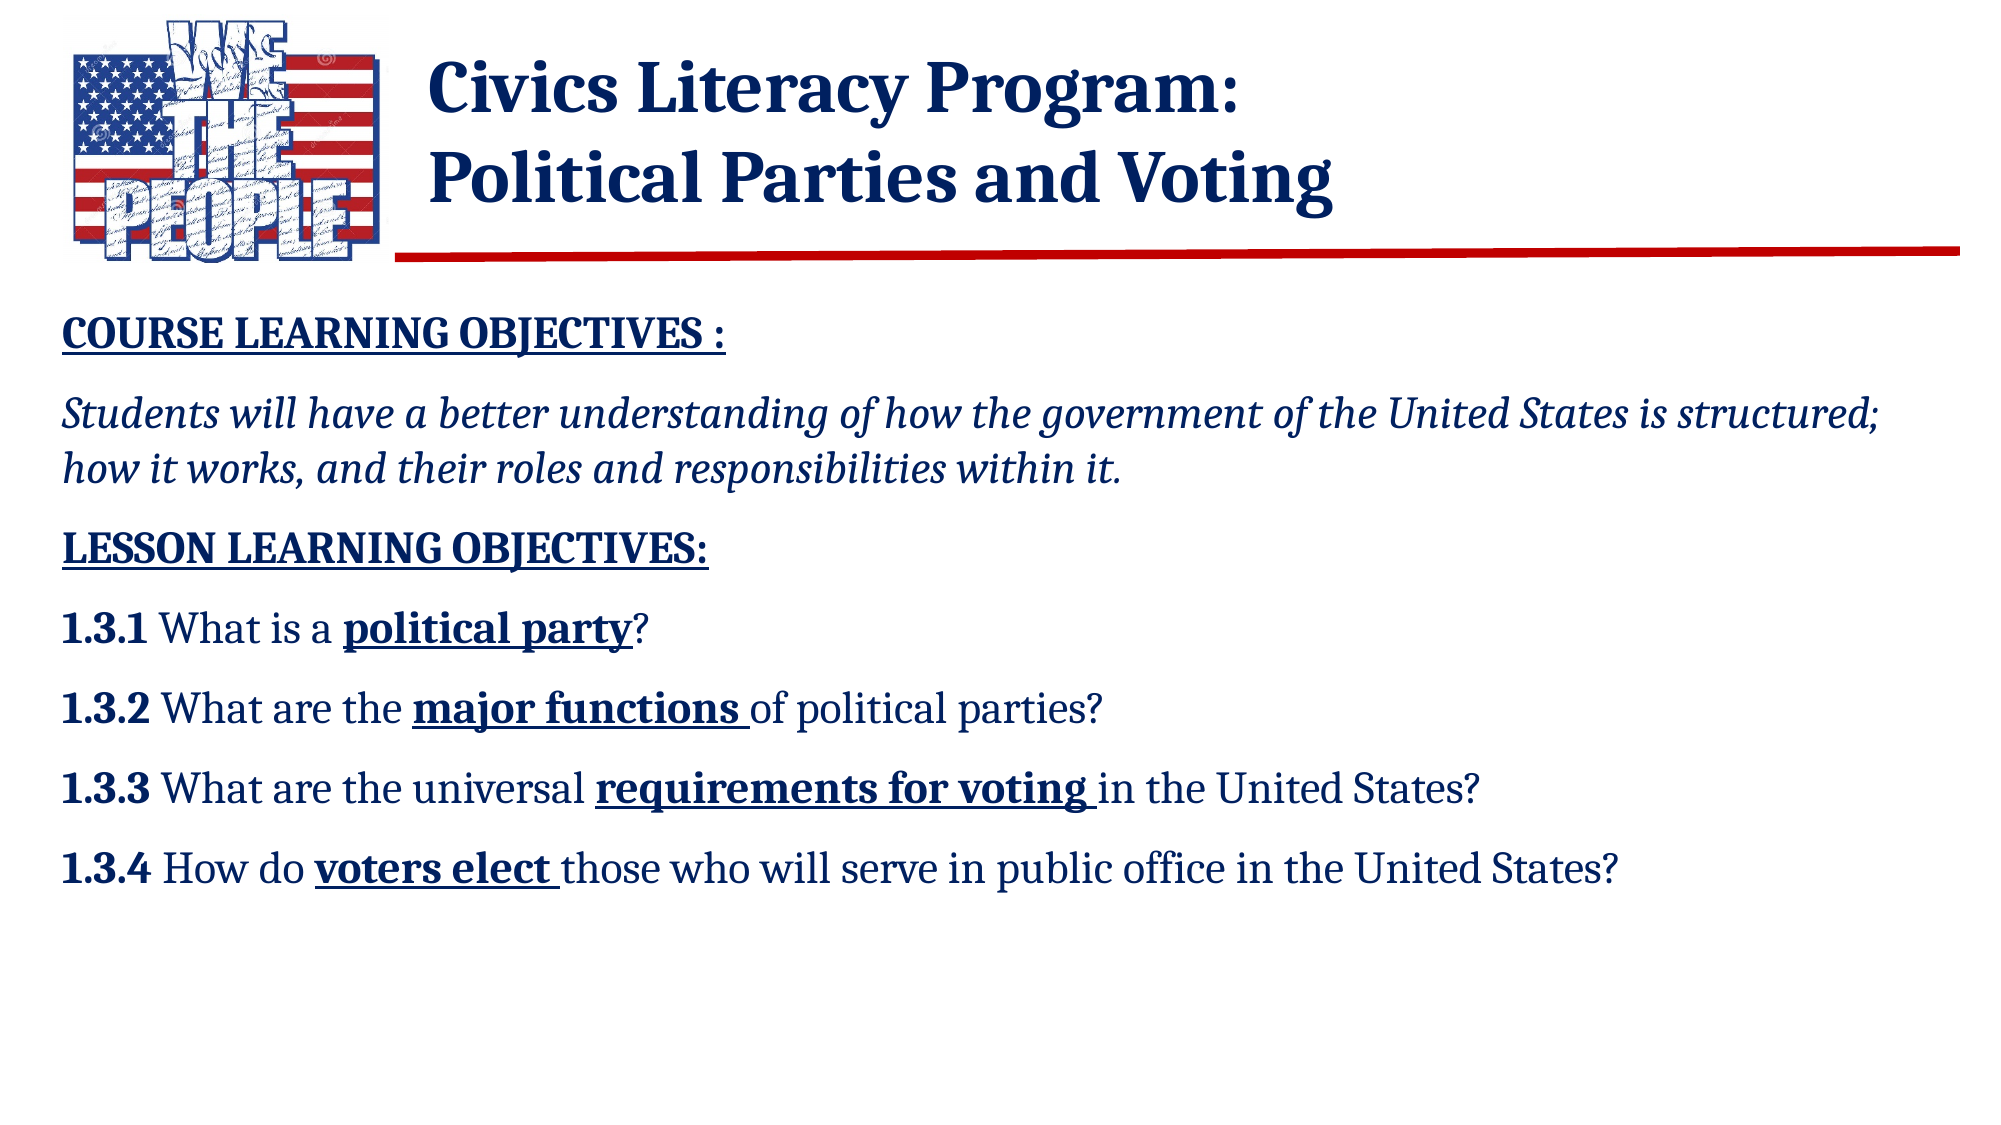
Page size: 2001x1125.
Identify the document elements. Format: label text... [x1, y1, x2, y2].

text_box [394, 251, 1960, 258]
text_box COURSE LEARNING OBJECTIVES : Students will have a better understanding of how the government of the United States is structured; how it works, and their roles and responsibilities within it. LESSON LEARNING OBJECTIVES: 1.3.1 What is a political party? 1.3.2 What are the major functions of political parties? 1.3.3 What are the universal requirements for voting in the United States? 1.3.4 How do voters elect those who will serve in public office in the United States? [47, 295, 1908, 955]
picture [63, 14, 389, 263]
text_box Civics Literacy Program: Political Parties and Voting [413, 29, 1942, 225]
